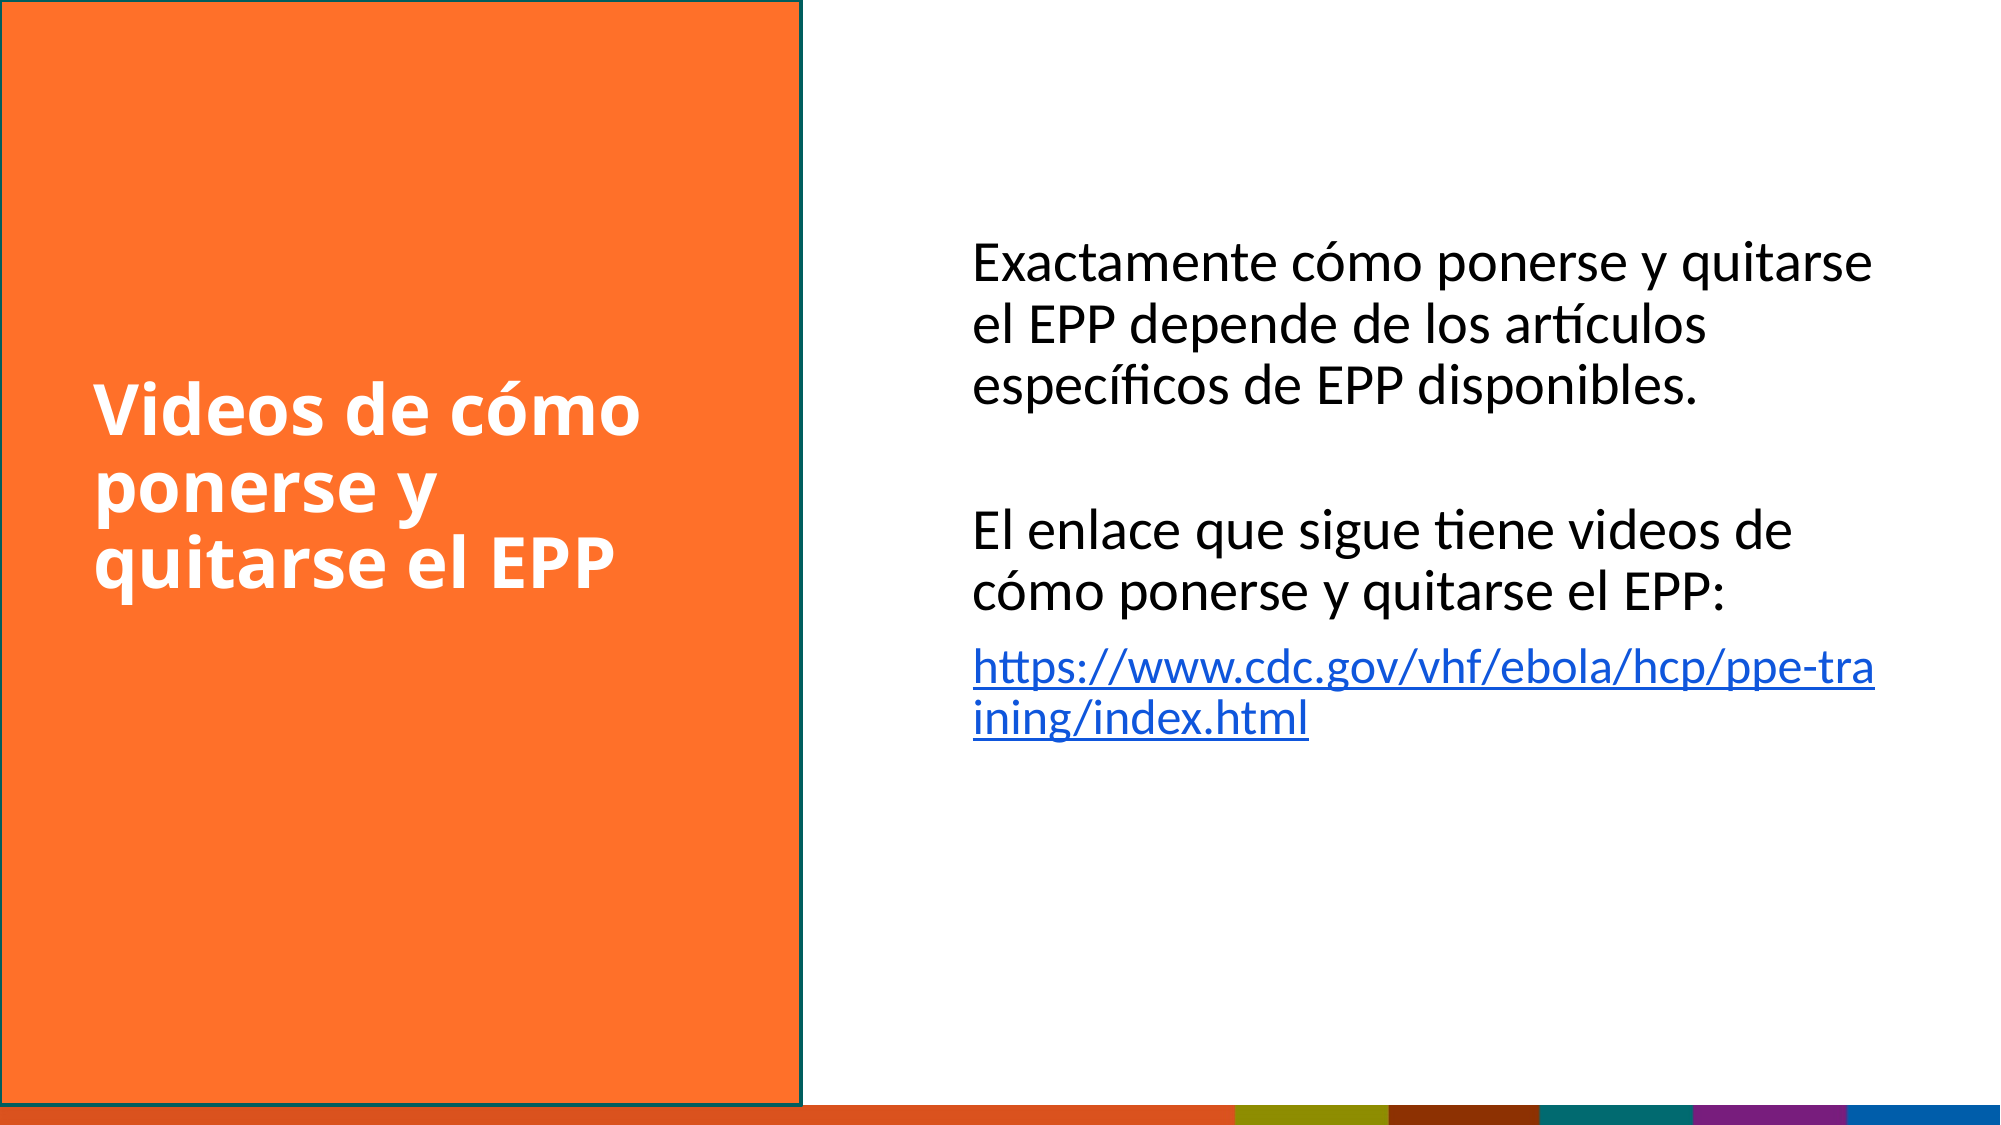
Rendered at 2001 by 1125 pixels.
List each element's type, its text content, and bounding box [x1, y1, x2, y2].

list Exactamente cómo ponerse y quitarse el EPP depende de los artículos específicos de EPP disponibles. El enlace que sigue tiene videos de cómo ponerse y quitarse el EPP: https://www.cdc.gov/vhf/ebola/hcp/ppe-training/index.html [939, 86, 1900, 985]
picture [0, 1105, 2000, 1125]
title Videos de cómo ponerse y quitarse el EPP [78, 242, 730, 773]
text_box [0, 0, 803, 1107]
